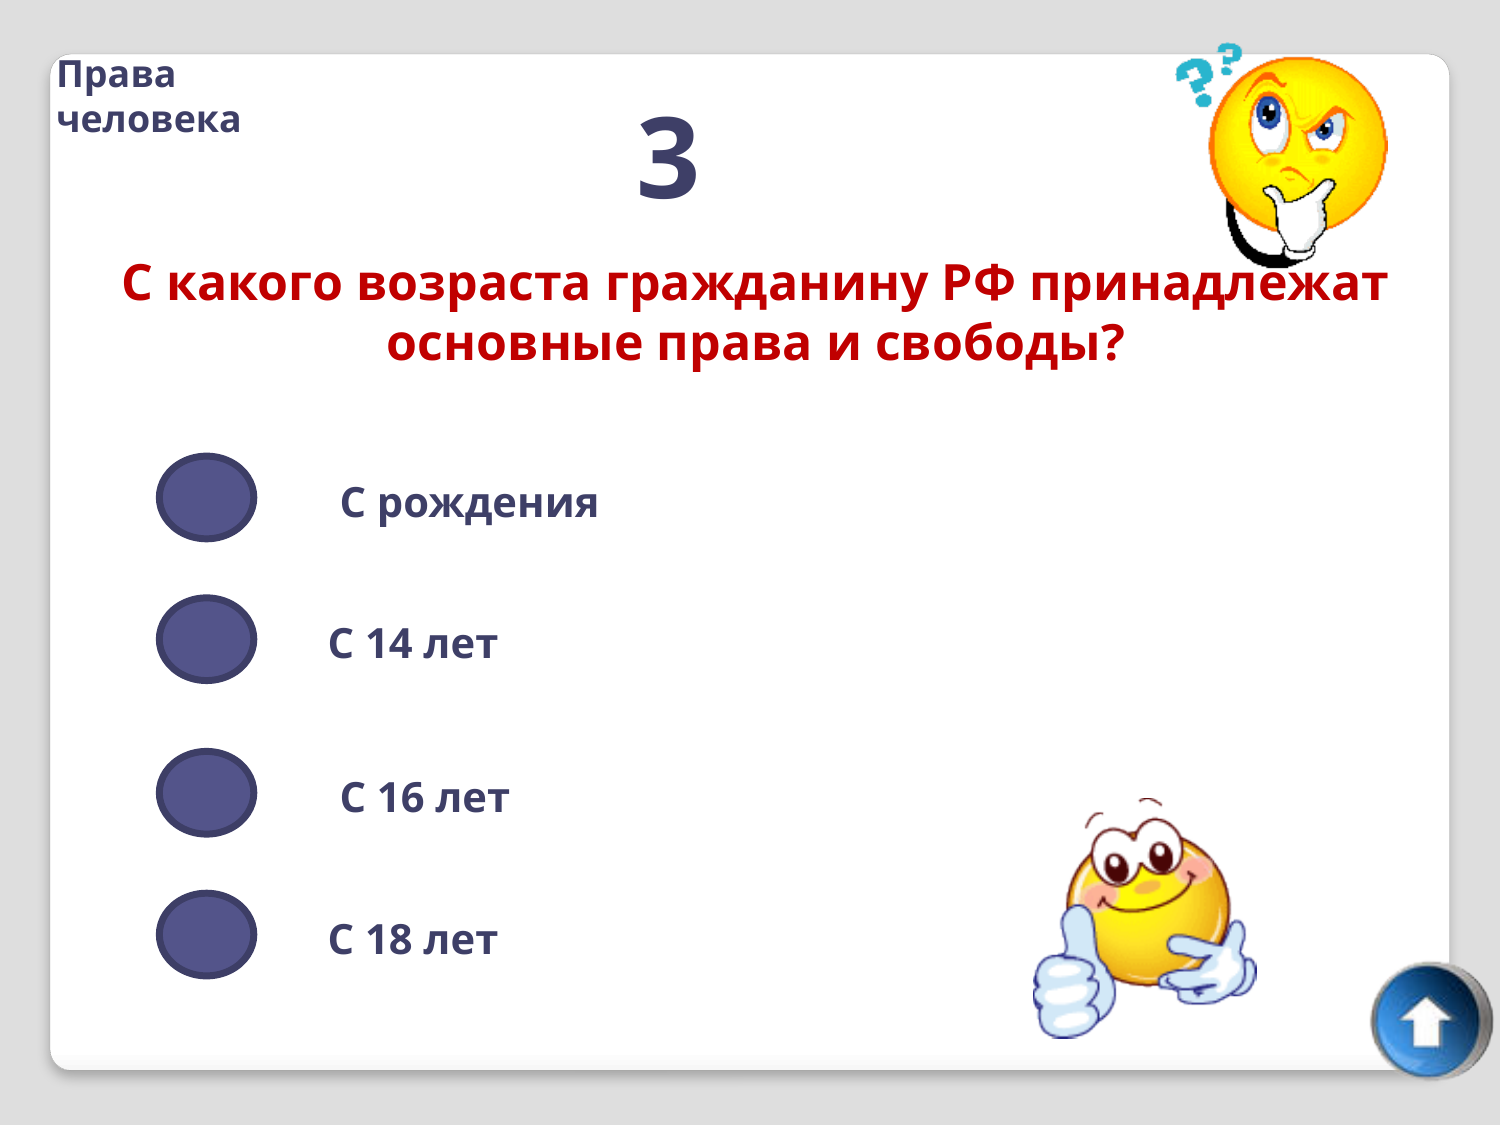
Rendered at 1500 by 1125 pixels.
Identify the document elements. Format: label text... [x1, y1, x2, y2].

text_box [155, 594, 258, 685]
text_box С 18 лет [312, 905, 963, 970]
picture [1033, 798, 1257, 1039]
picture [1174, 42, 1389, 270]
text_box [155, 889, 258, 980]
text_box 3 [621, 78, 717, 229]
text_box С какого возраста гражданину РФ принадлежат основные права и свободы? [53, 243, 1459, 424]
text_box С рождения [324, 468, 975, 533]
text_box С 16 лет [324, 763, 975, 829]
text_box [155, 747, 258, 838]
text_box С 14 лет [312, 609, 963, 675]
text_box [155, 452, 258, 543]
text_box Права человека [41, 42, 287, 148]
picture [1364, 952, 1500, 1095]
